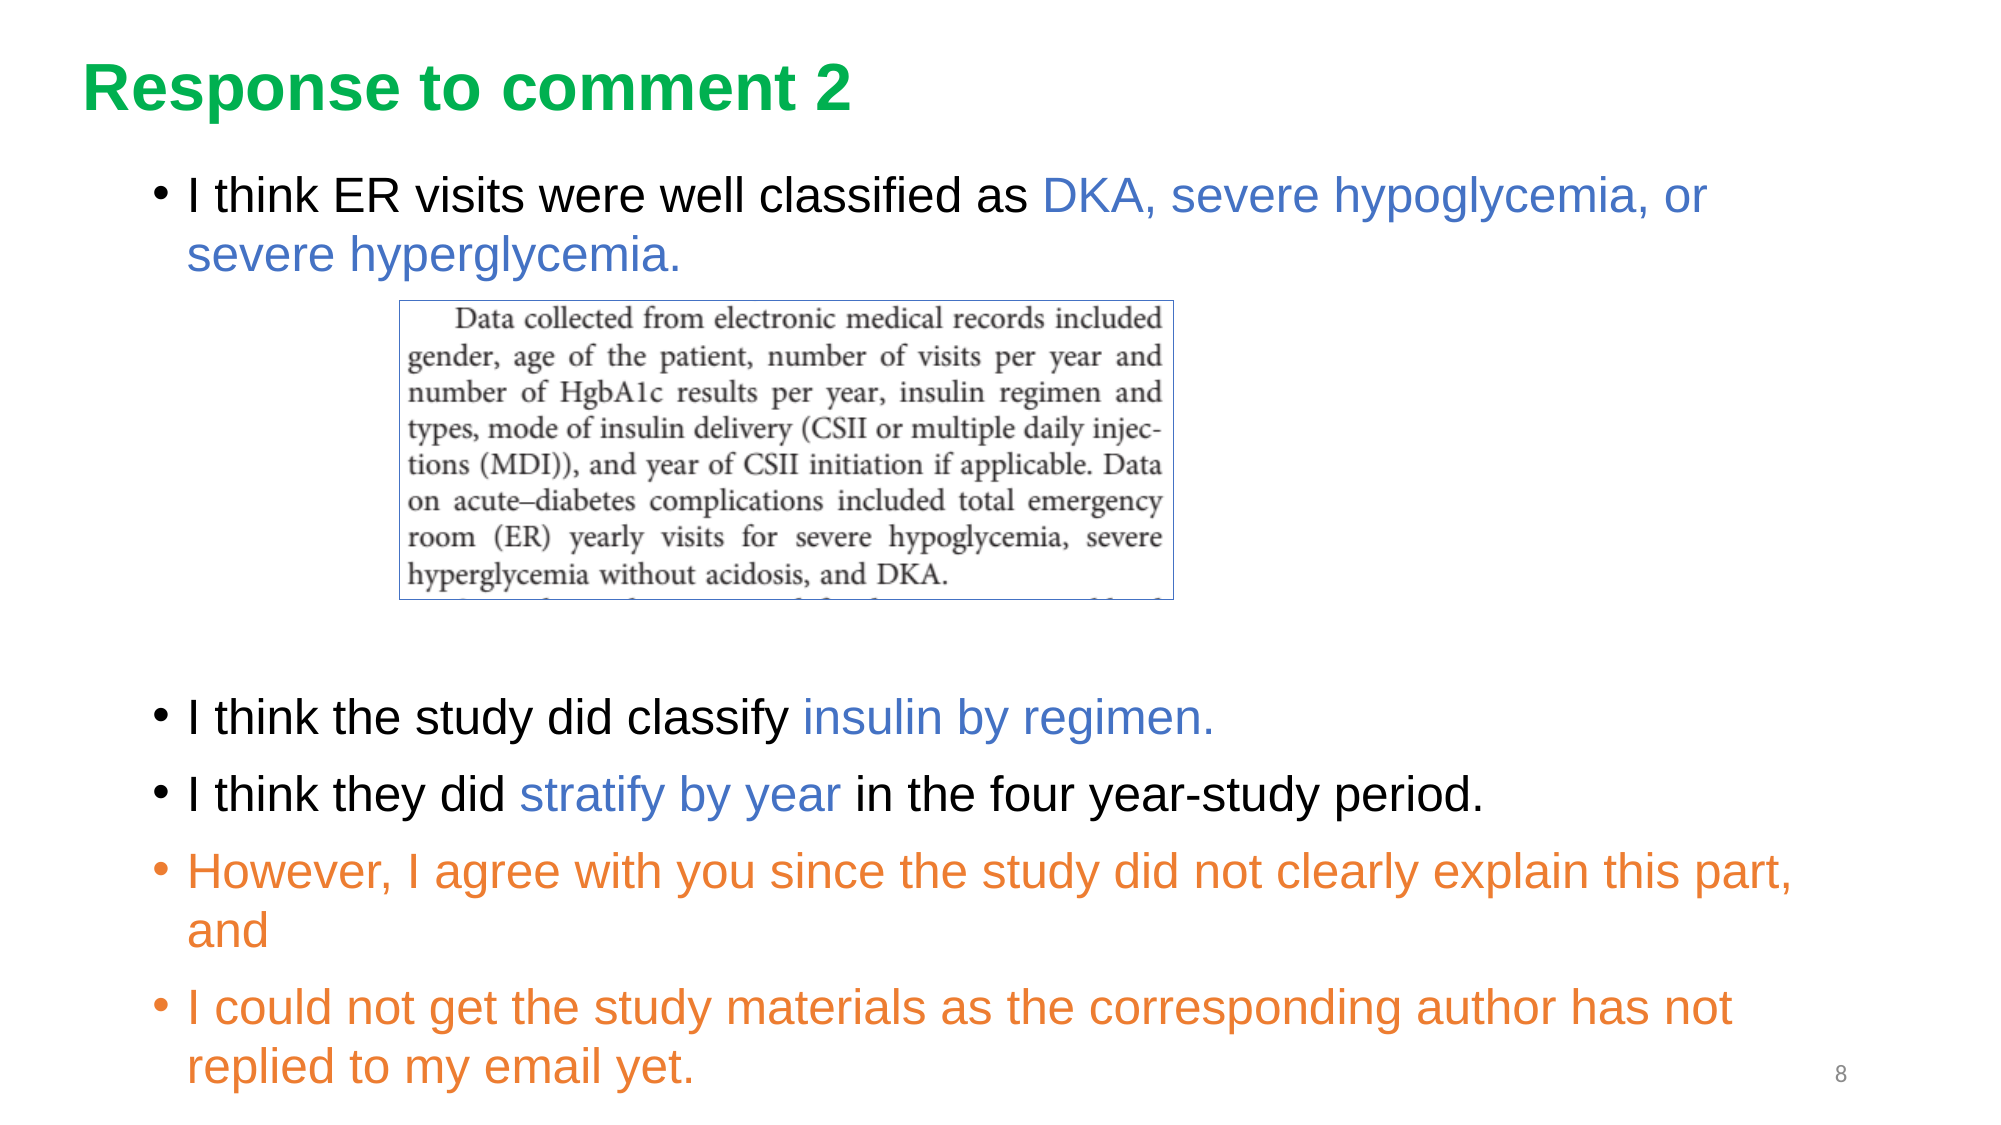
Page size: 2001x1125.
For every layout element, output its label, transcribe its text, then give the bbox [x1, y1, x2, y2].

list I think ER visits were well classified as DKA, severe hypoglycemia, or severe hyperglycemia. I think the study did classify insulin by regimen. I think they did stratify by year in the four year-study period. However, I agree with you since the study did not clearly explain this part, and I could not get the study materials as the corresponding author has not replied to my email yet. [137, 155, 1863, 1104]
picture [399, 300, 1174, 600]
slide_number 8 [1412, 1042, 1863, 1103]
title Response to comment 2 [67, 35, 931, 142]
